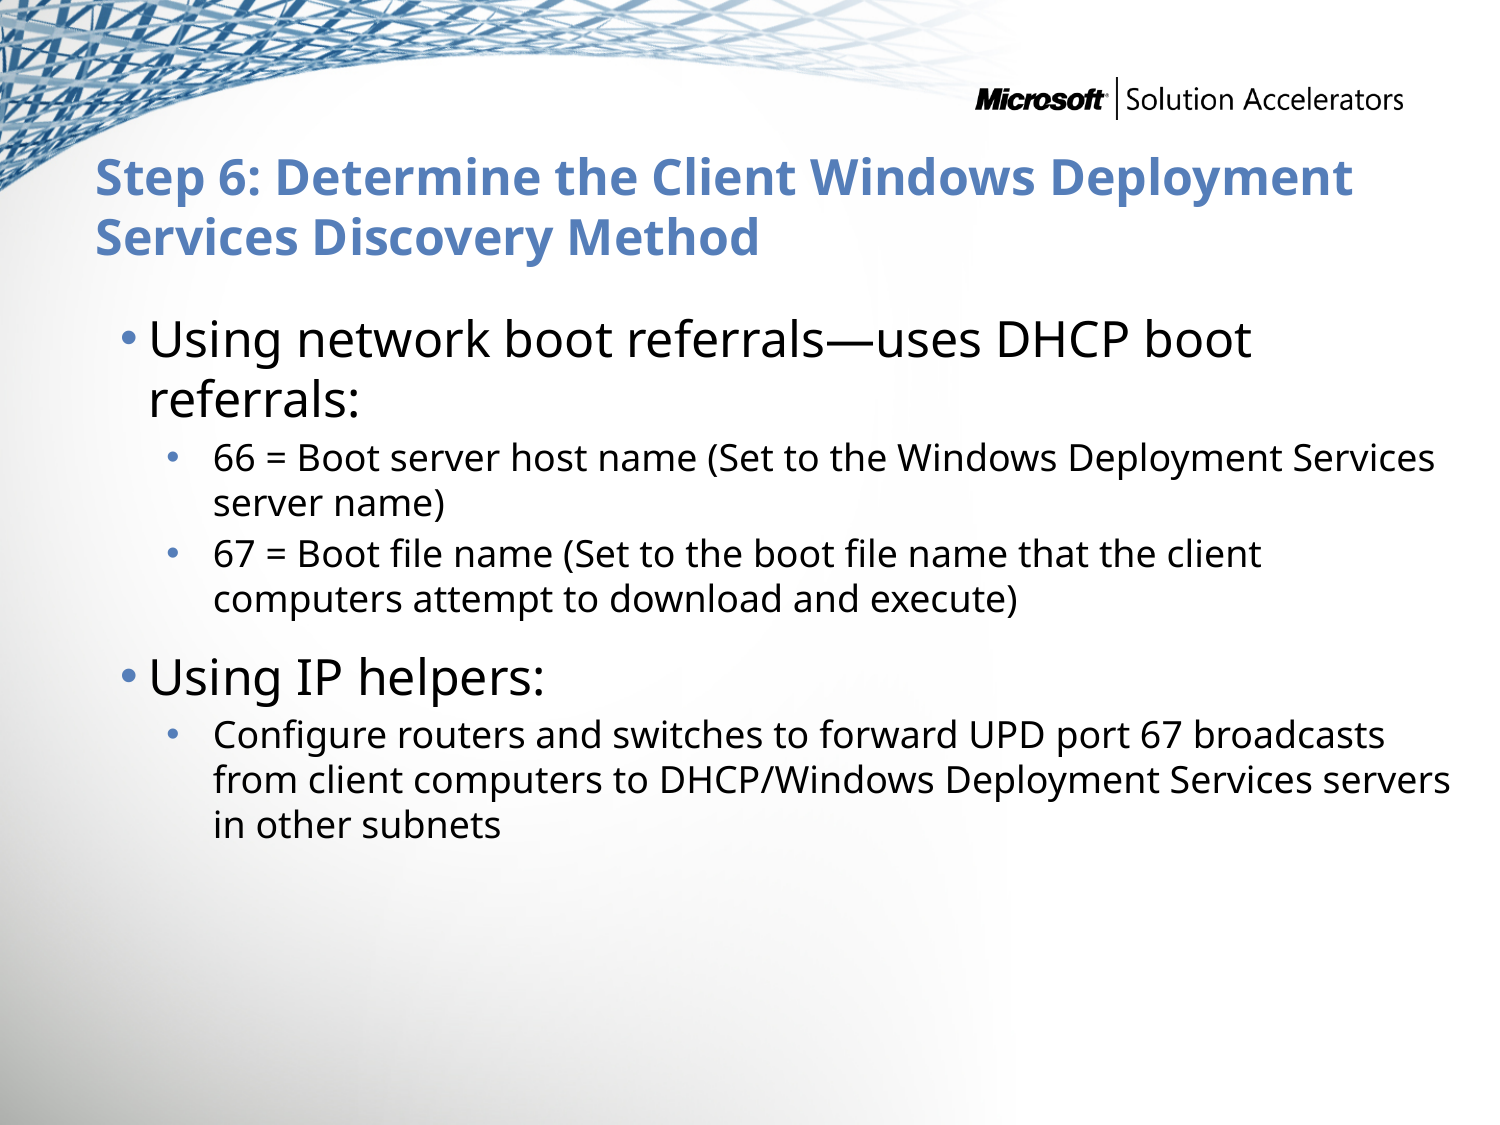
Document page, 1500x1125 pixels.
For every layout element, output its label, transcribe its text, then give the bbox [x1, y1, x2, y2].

picture [0, 0, 1500, 1125]
list Using network boot referrals—uses DHCP boot referrals: 66 = Boot server host name (Set to the Windows Deployment Services server name) 67 = Boot file name (Set to the boot file name that the client computers attempt to download and execute) Using IP helpers: Configure routers and switches to forward UPD port 67 broadcasts from client computers to DHCP/Windows Deployment Services servers in other subnets [112, 299, 1463, 1063]
title Step 6: Determine the Client Windows Deployment Services Discovery Method [88, 138, 1439, 275]
